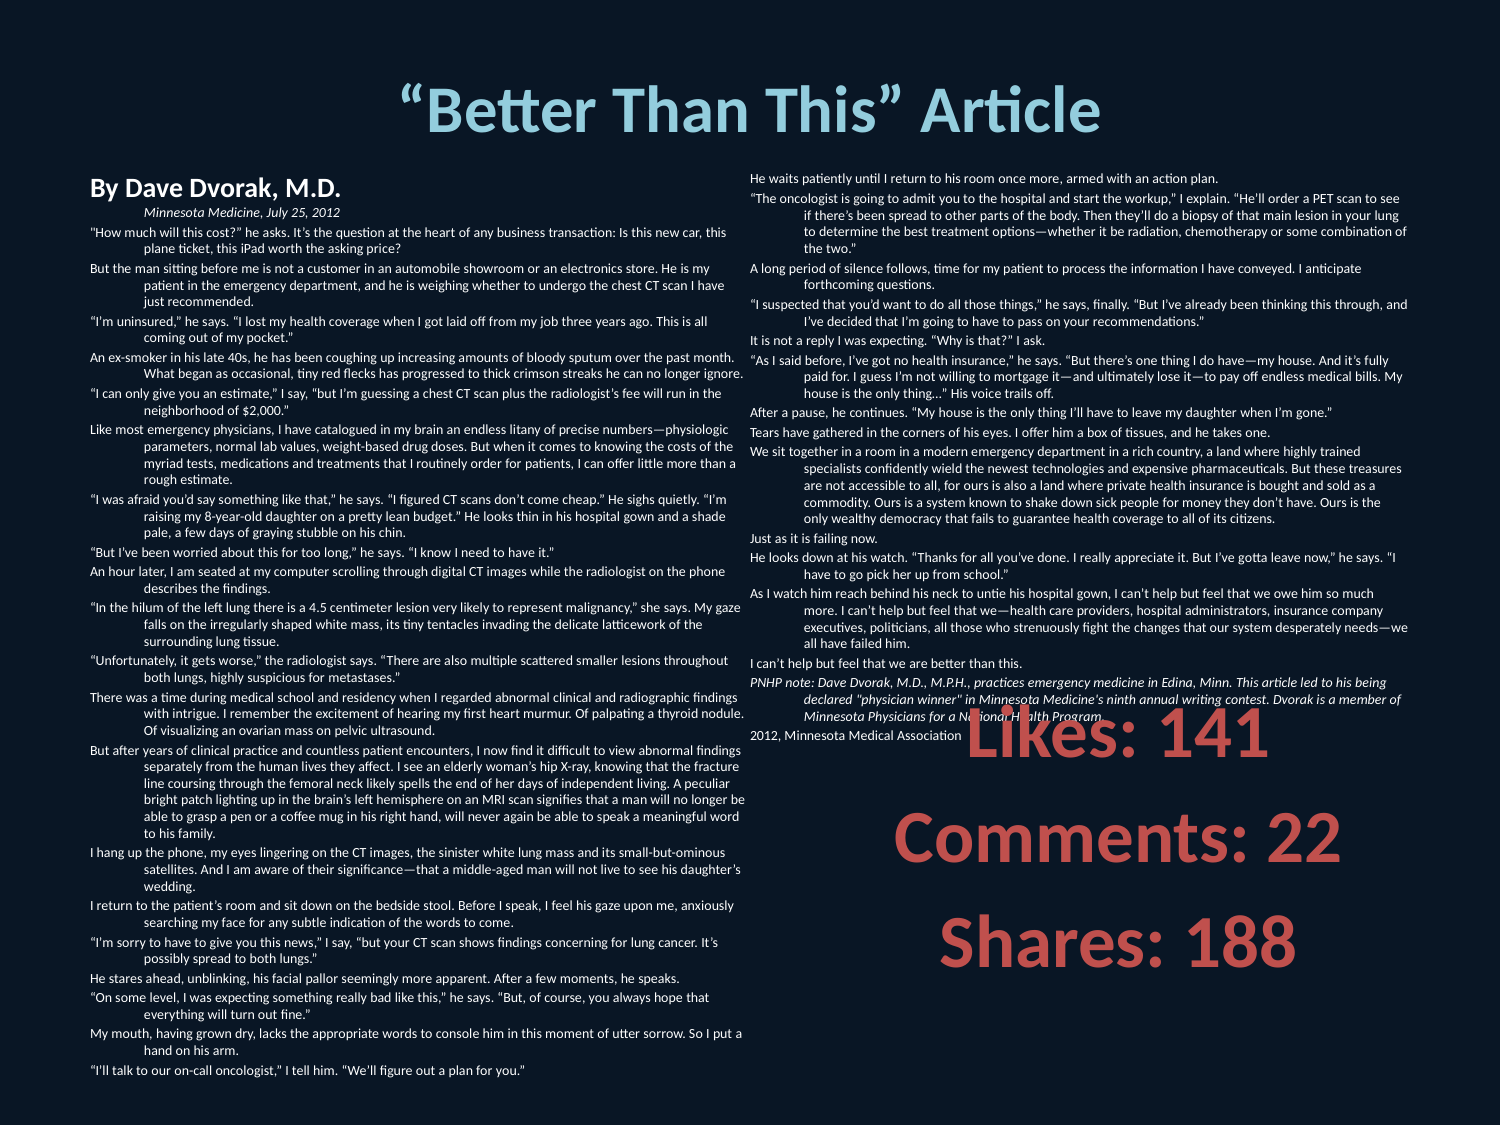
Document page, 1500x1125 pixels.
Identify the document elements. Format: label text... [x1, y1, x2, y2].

text_box [0, 200, 1500, 700]
title “Better Than This” Article [0, 24, 1500, 188]
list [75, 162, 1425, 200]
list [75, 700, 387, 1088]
text_box Likes: 141 Comments: 22 Shares: 188 [387, 675, 1500, 1125]
